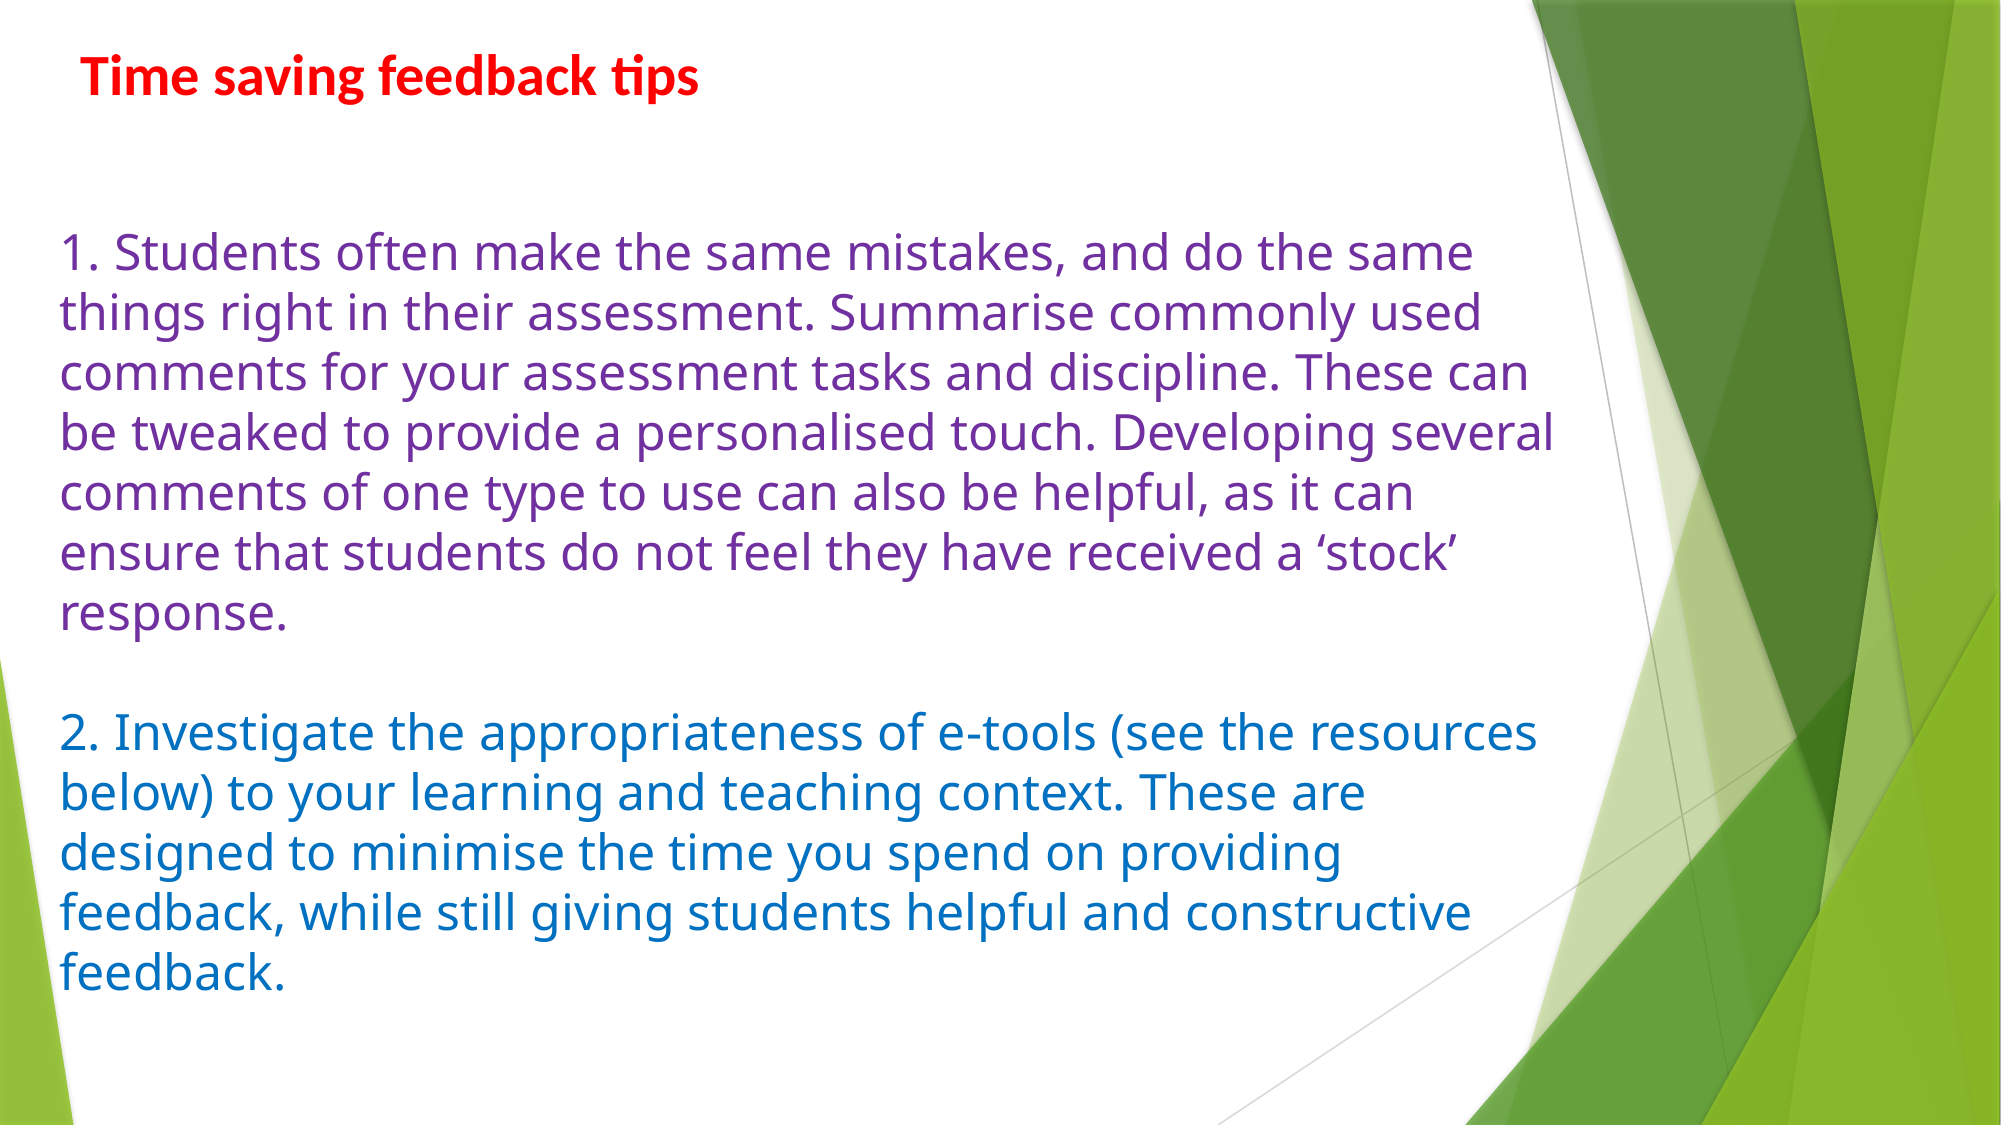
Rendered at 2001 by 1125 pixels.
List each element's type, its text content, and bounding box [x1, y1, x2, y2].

text_box Time saving feedback tips [65, 29, 728, 114]
text_box 1. Students often make the same mistakes, and do the same things right in their assessment. Summarise commonly used comments for your assessment tasks and discipline. These can be tweaked to provide a personalised touch. Developing several comments of one type to use can also be helpful, as it can ensure that students do not feel they have received a ‘stock’ response. 2. Investigate the appropriateness of e-tools (see the resources below) to your learning and teaching context. These are designed to minimise the time you spend on providing feedback, while still giving students helpful and constructive feedback. [44, 143, 1590, 1053]
